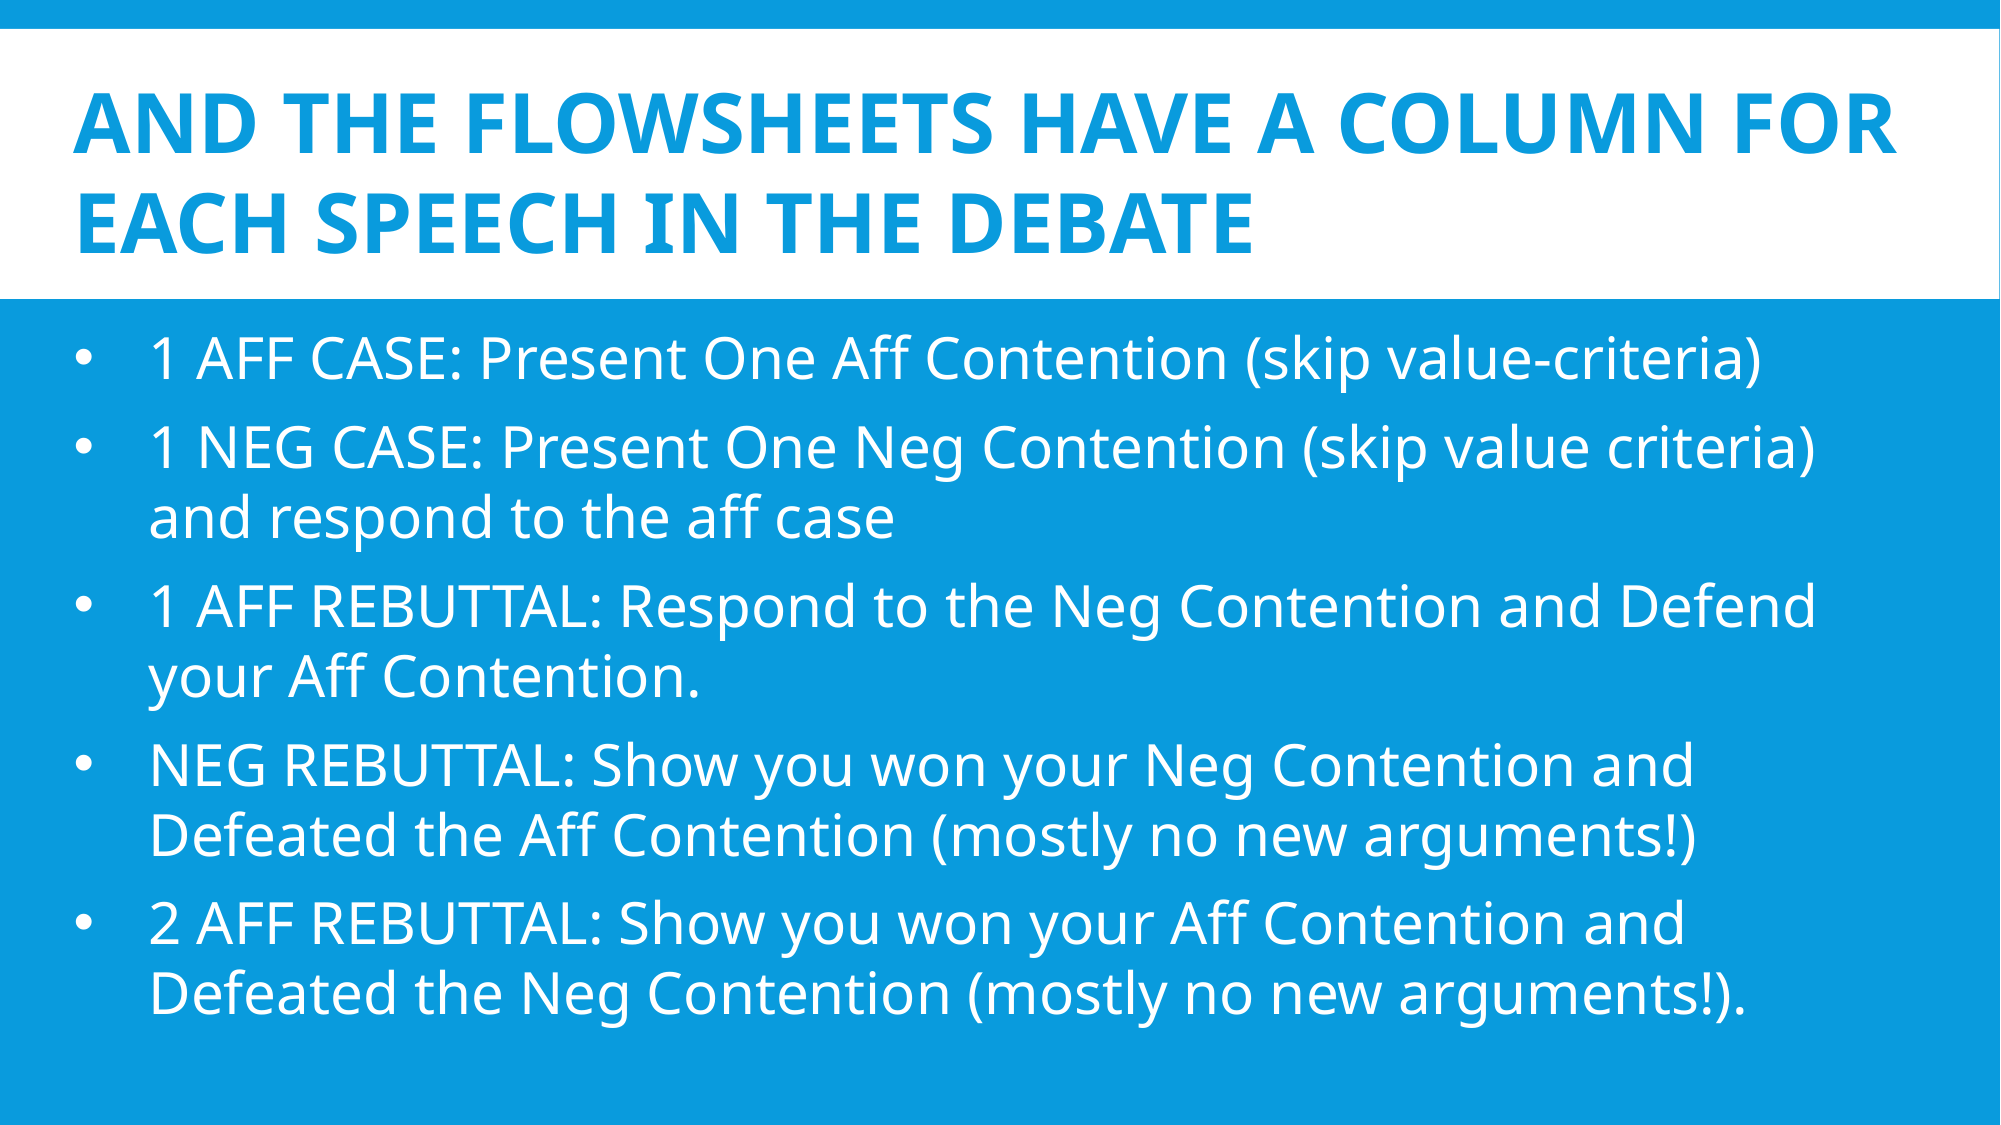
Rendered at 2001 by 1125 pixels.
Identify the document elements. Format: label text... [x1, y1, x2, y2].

text_box 1 AFF CASE: Present One Aff Contention (skip value-criteria) 1 NEG CASE: Present One Neg Contention (skip value criteria) and respond to the aff case 1 AFF REBUTTAL: Respond to the Neg Contention and Defend your Aff Contention. NEG REBUTTAL: Show you won your Neg Contention and Defeated the Aff Contention (mostly no new arguments!) 2 AFF REBUTTAL: Show you won your Aff Contention and Defeated the Neg Contention (mostly no new arguments!). [58, 314, 1943, 1123]
title AND THE FLOWSHEETS HAVE A COLUMN FOR EACH SPEECH IN THE DEBATE [58, 46, 1943, 295]
